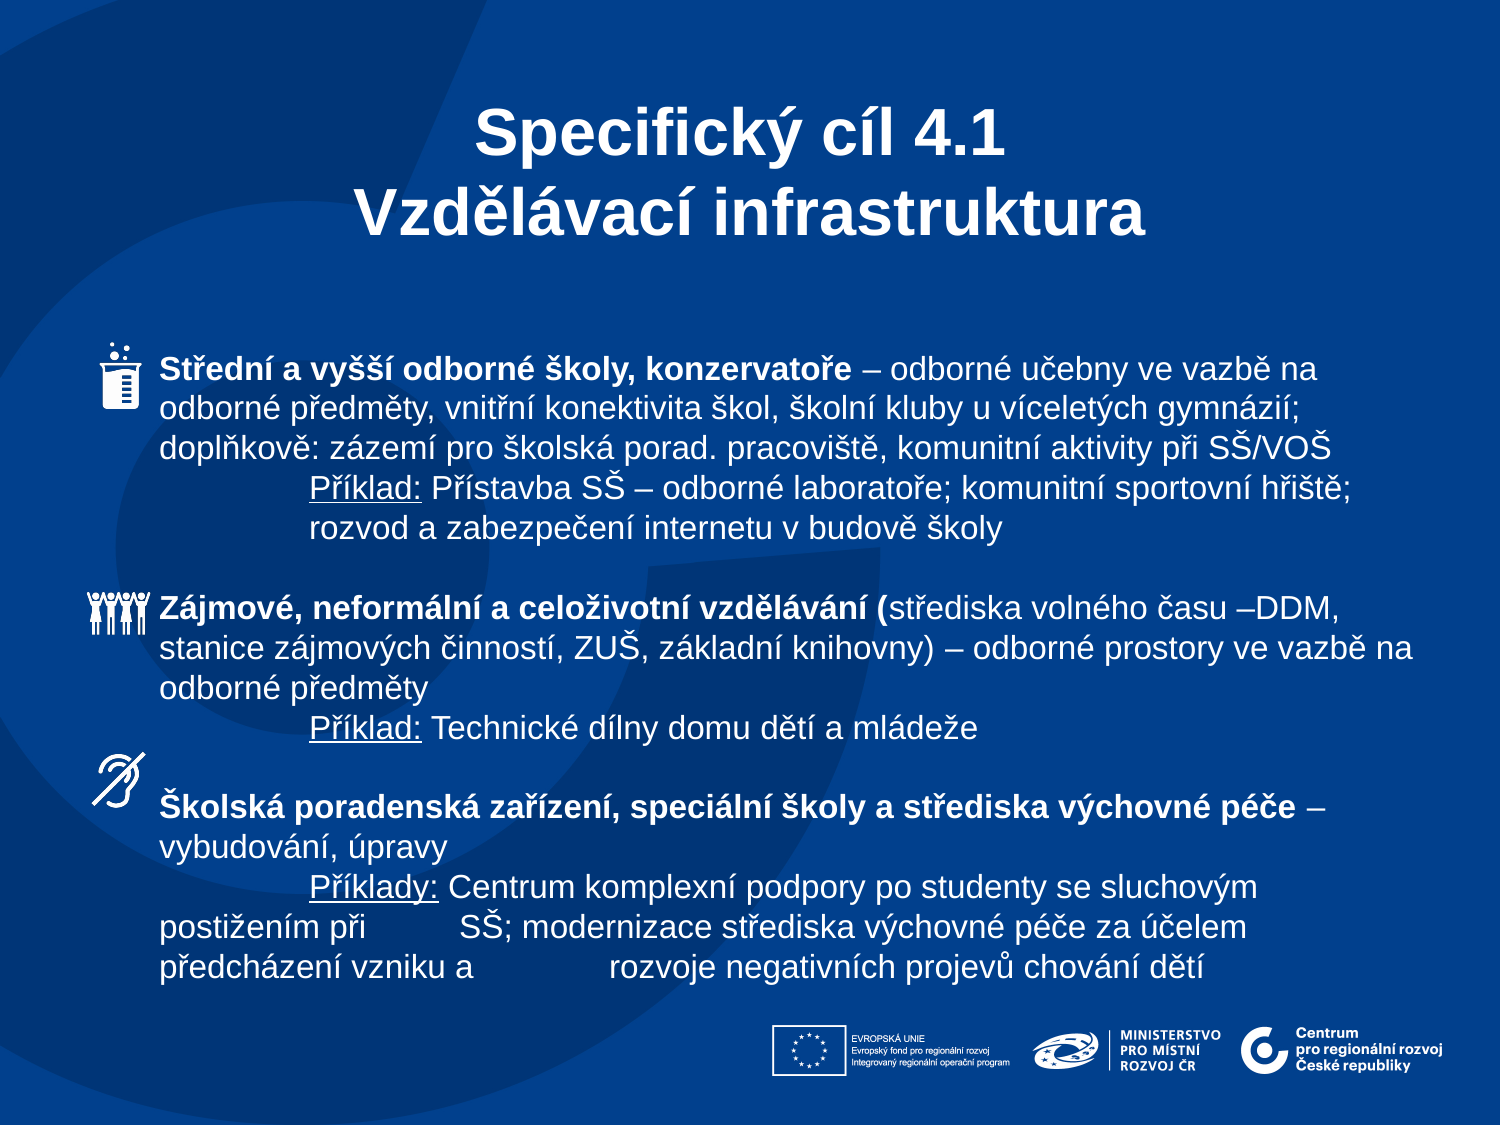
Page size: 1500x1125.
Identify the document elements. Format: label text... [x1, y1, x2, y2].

text_box Střední a vyšší odborné školy, konzervatoře – odborné učebny ve vazbě na odborné předměty, vnitřní konektivita škol, školní kluby u víceletých gymnázií; doplňkově: zázemí pro školská porad. pracoviště, komunitní aktivity při SŠ/VOŠ Příklad: Přístavba SŠ – odborné laboratoře; komunitní sportovní hřiště; rozvod a zabezpečení internetu v budově školy Zájmové, neformální a celoživotní vzdělávání (střediska volného času –DDM, stanice zájmových činností, ZUŠ, základní knihovny) – odborné prostory ve vazbě na odborné předměty Příklad: Technické dílny domu dětí a mládeže Školská poradenská zařízení, speciální školy a střediska výchovné péče – vybudování, úpravy Příklady: Centrum komplexní podpory po studenty se sluchovým postižením při SŠ; modernizace střediska výchovné péče za účelem předcházení vzniku a rozvoje negativních projevů chování dětí [144, 339, 1459, 993]
picture [0, 0, 1500, 1125]
text_box Specifický cíl 4.1 Vzdělávací infrastruktura [82, 81, 1418, 257]
